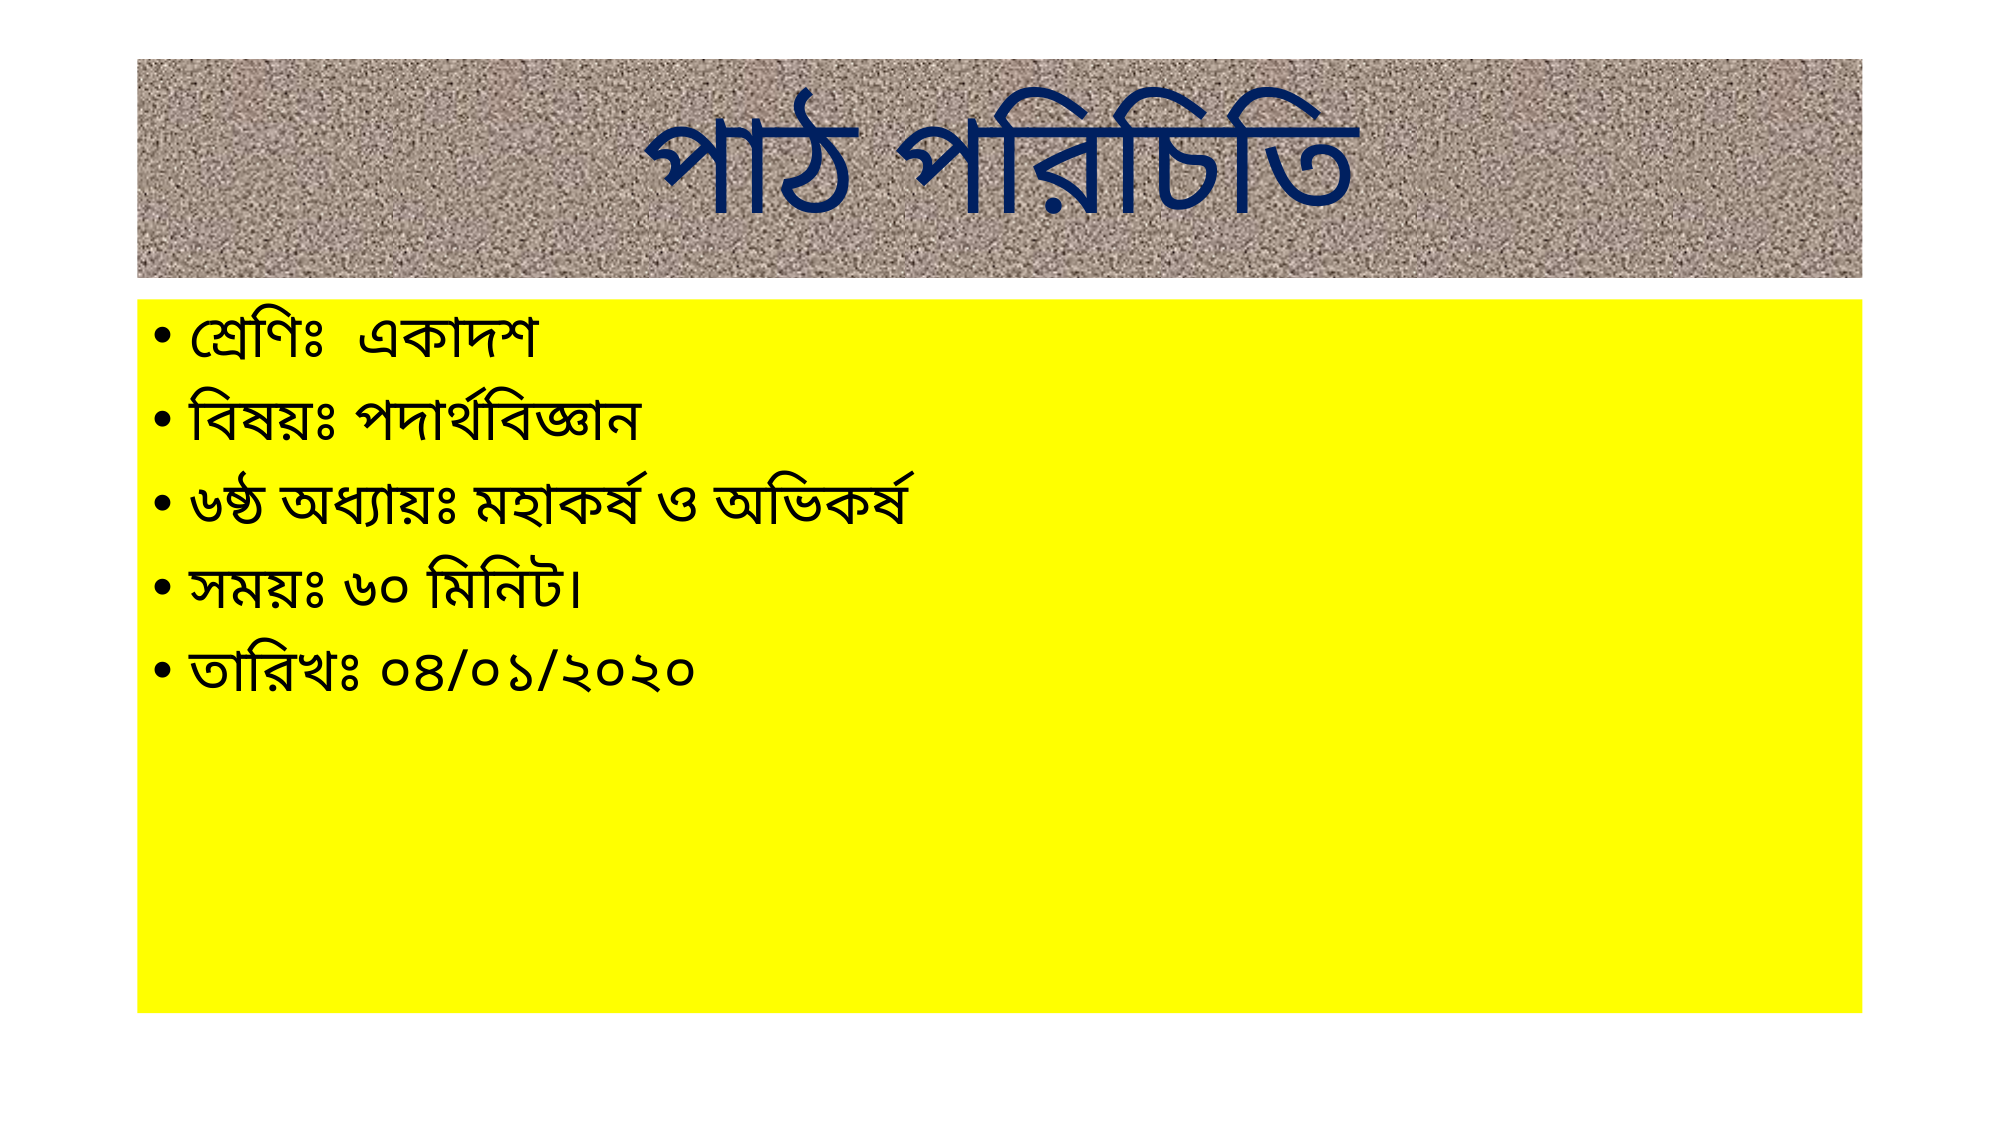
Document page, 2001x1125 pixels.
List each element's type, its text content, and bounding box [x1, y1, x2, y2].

title পাঠ পরিচিতি [137, 59, 1863, 278]
list শ্রেণিঃ একাদশ বিষয়ঃ পদার্থবিজ্ঞান ৬ষ্ঠ অধ্যায়ঃ মহাকর্ষ ও অভিকর্ষ সময়ঃ ৬০ মিনিট। তারিখঃ ০৪/০১/২০২০ [137, 299, 1863, 1014]
